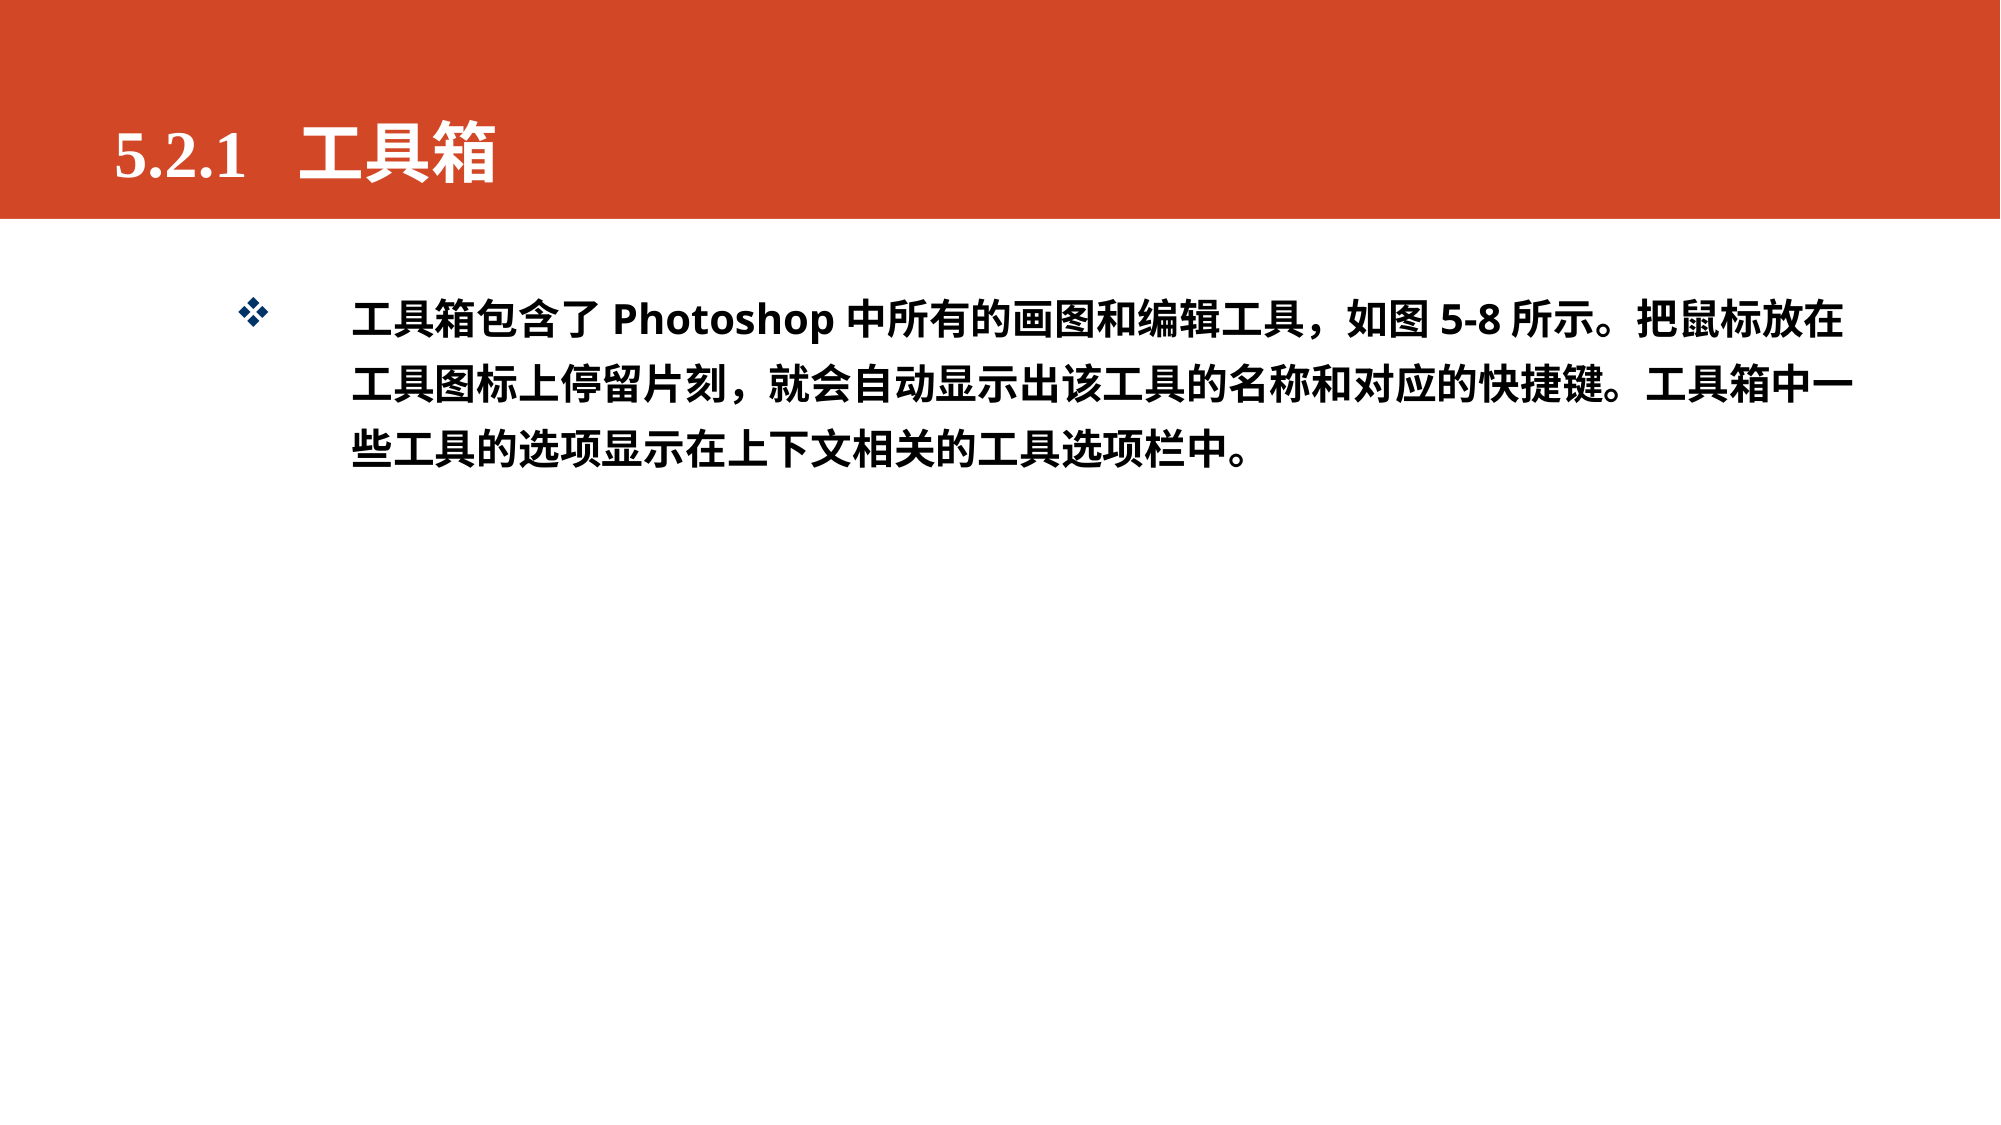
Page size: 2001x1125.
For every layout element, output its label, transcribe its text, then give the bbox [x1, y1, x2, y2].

title 5.2.1 工具箱 [99, 0, 1863, 199]
text_box 工具箱包含了Photoshop中所有的画图和编辑工具，如图5-8所示。把鼠标放在工具图标上停留片刻，就会自动显示出该工具的名称和对应的快捷键。工具箱中一些工具的选项显示在上下文相关的工具选项栏中。 [219, 270, 1896, 1051]
